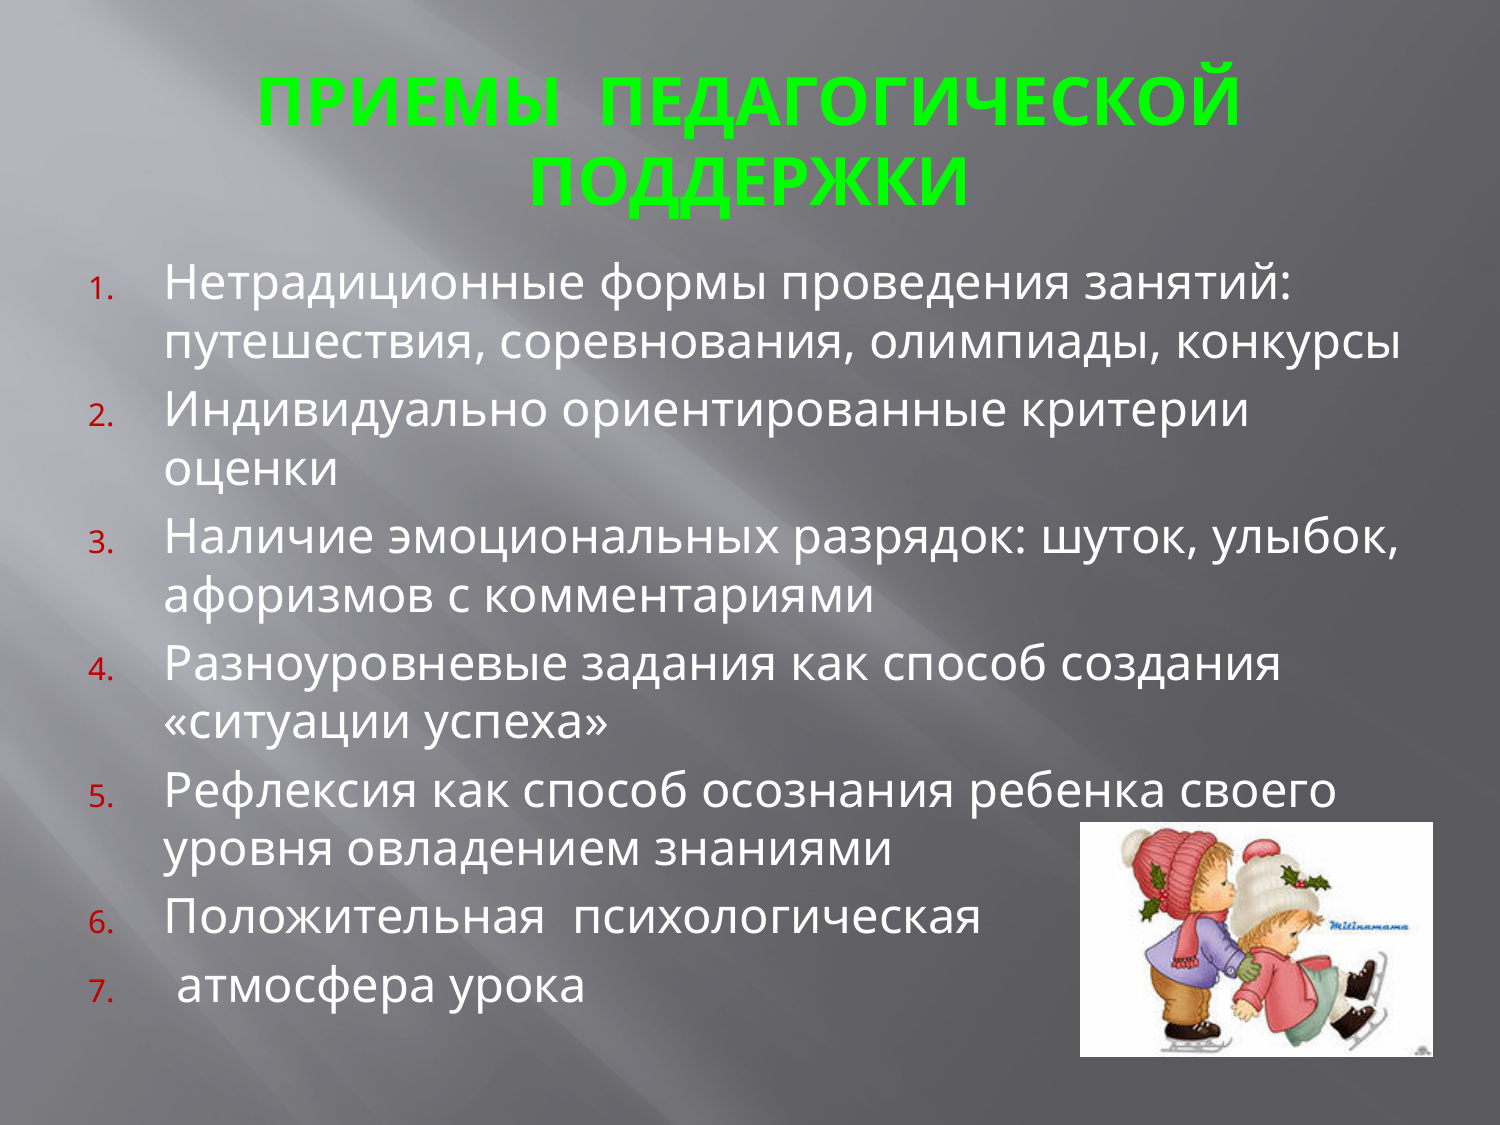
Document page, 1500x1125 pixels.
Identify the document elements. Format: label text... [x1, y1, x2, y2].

title ПРИЕМЫ ПЕДАГОГИЧЕСКОЙ ПОДДЕРЖКИ [75, 45, 1425, 233]
list Нетрадиционные формы проведения занятий: путешествия, соревнования, олимпиады, конкурсы Индивидуально ориентированные критерии оценки Наличие эмоциональных разрядок: шуток, улыбок, афоризмов с комментариями Разноуровневые задания как способ создания «ситуации успеха» Рефлексия как способ осознания ребенка своего уровня овладением знаниями Положительная психологическая атмосфера урока [53, 243, 1427, 1076]
picture [1080, 822, 1433, 1057]
